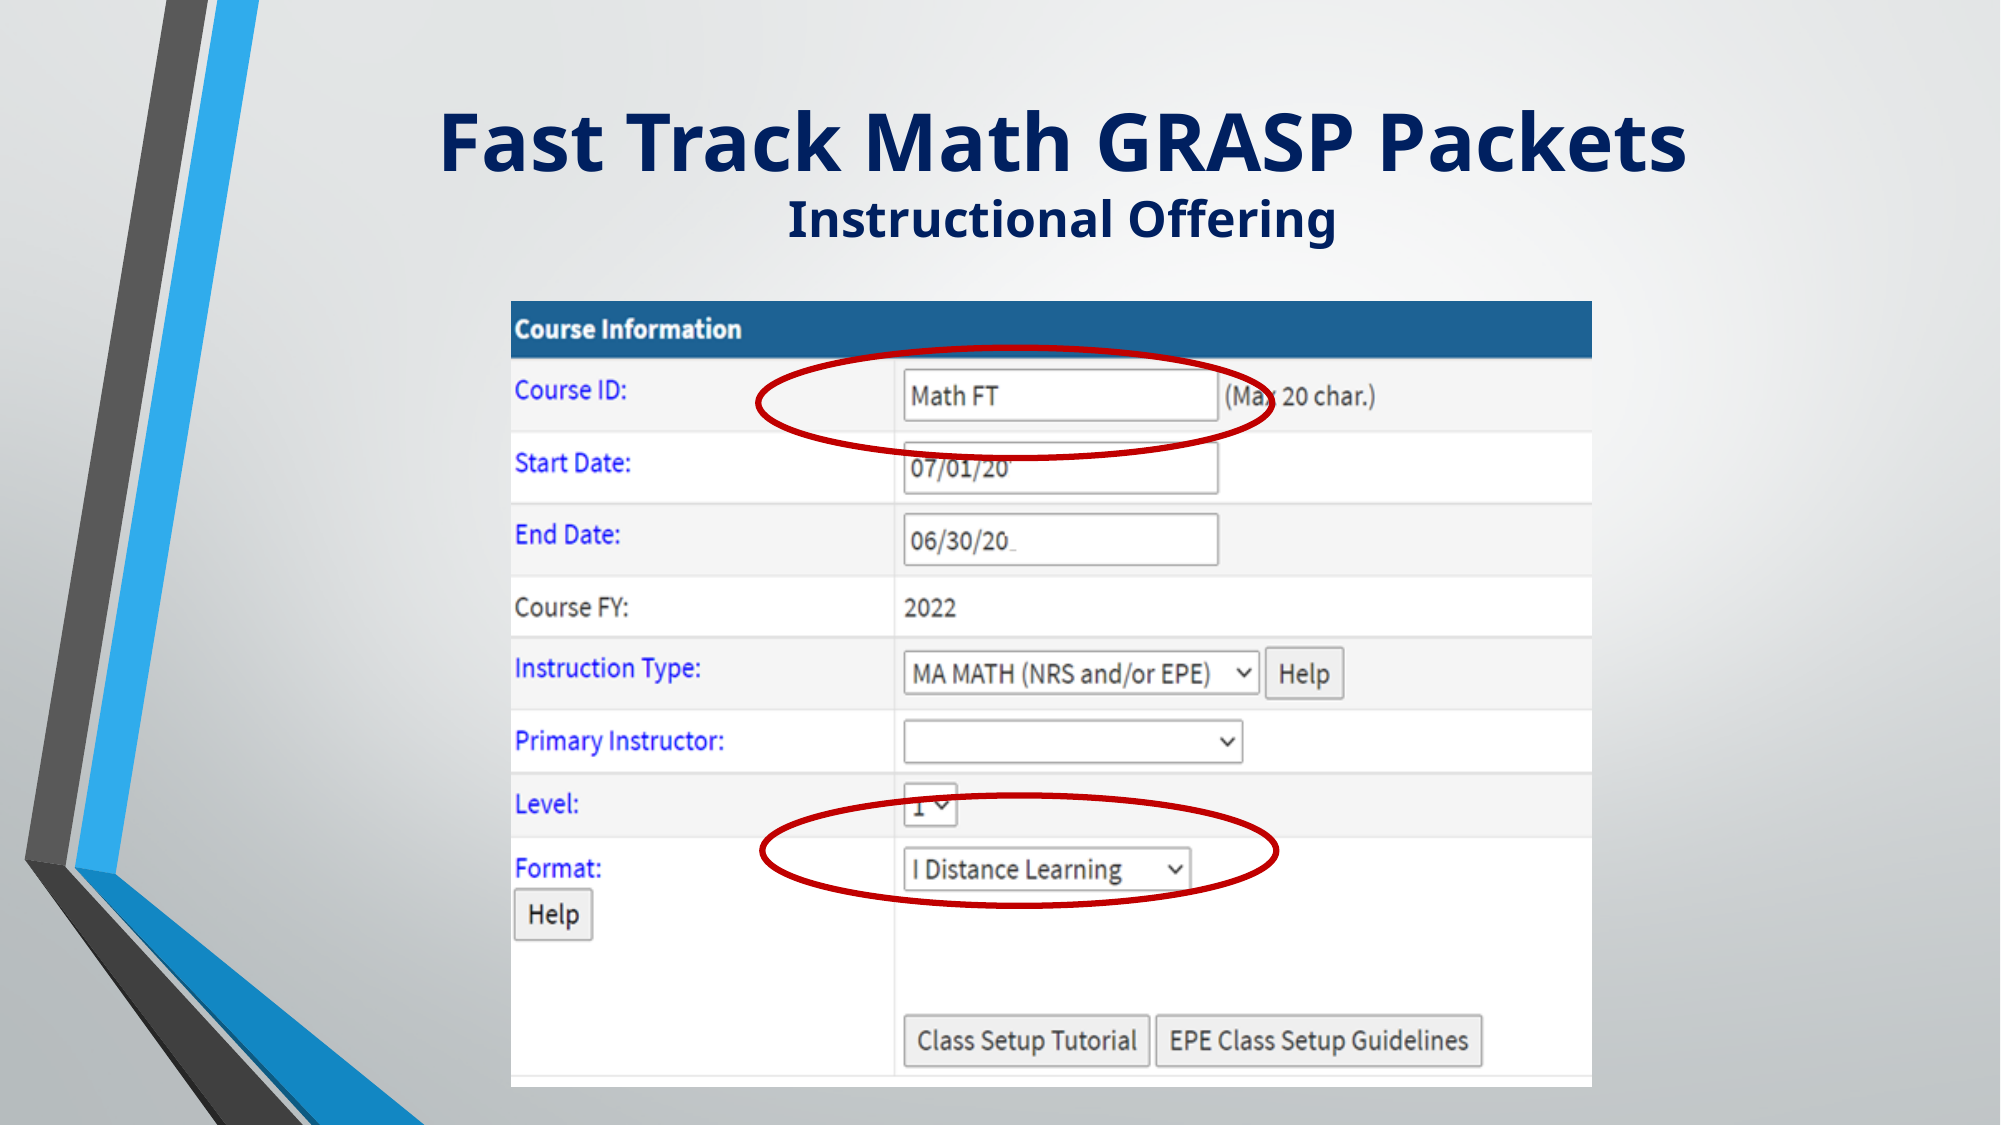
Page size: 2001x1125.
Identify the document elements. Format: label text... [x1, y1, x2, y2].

picture [510, 301, 1592, 1087]
text_box Fast Track Math GRASP Packets Instructional Offering [242, 84, 1886, 256]
